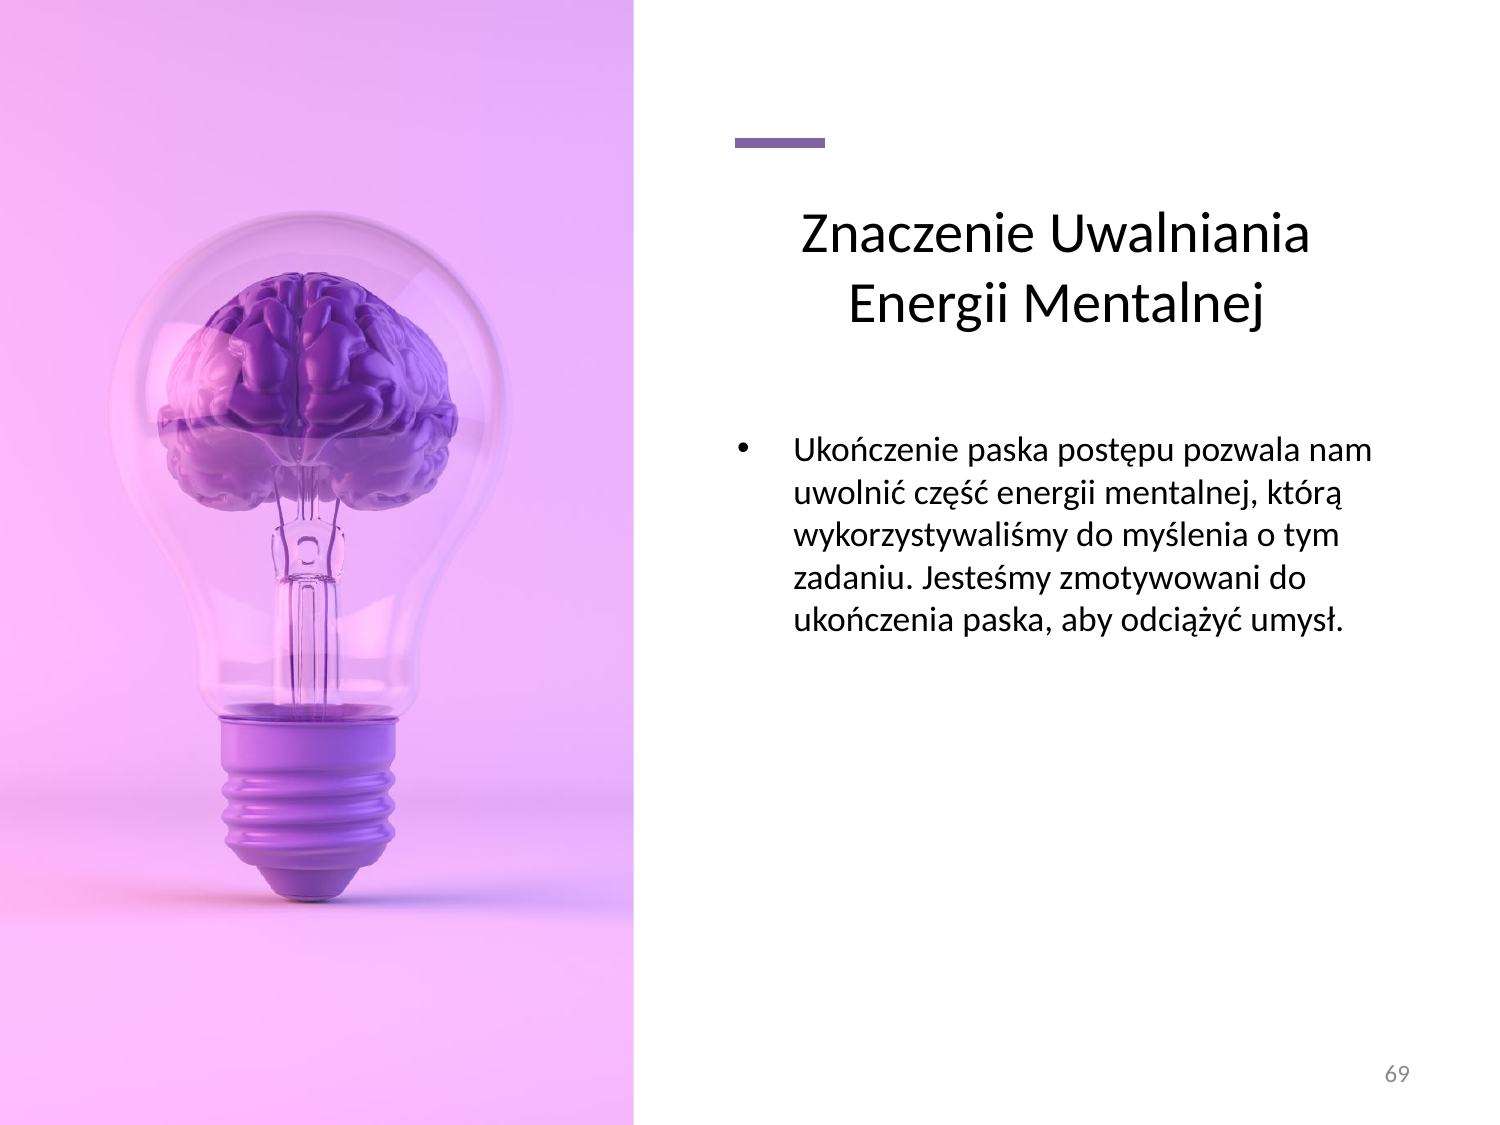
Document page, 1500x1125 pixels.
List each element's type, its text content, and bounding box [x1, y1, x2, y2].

picture [0, 0, 634, 1125]
slide_number 69 [1074, 1042, 1425, 1103]
list Ukończenie paska postępu pozwala nam uwolnić część energii mentalnej, którą wykorzystywaliśmy do myślenia o tym zadaniu. Jesteśmy zmotywowani do ukończenia paska, aby odciążyć umysł. [722, 418, 1392, 1008]
title Znaczenie Uwalniania Energii Mentalnej [722, 186, 1392, 417]
